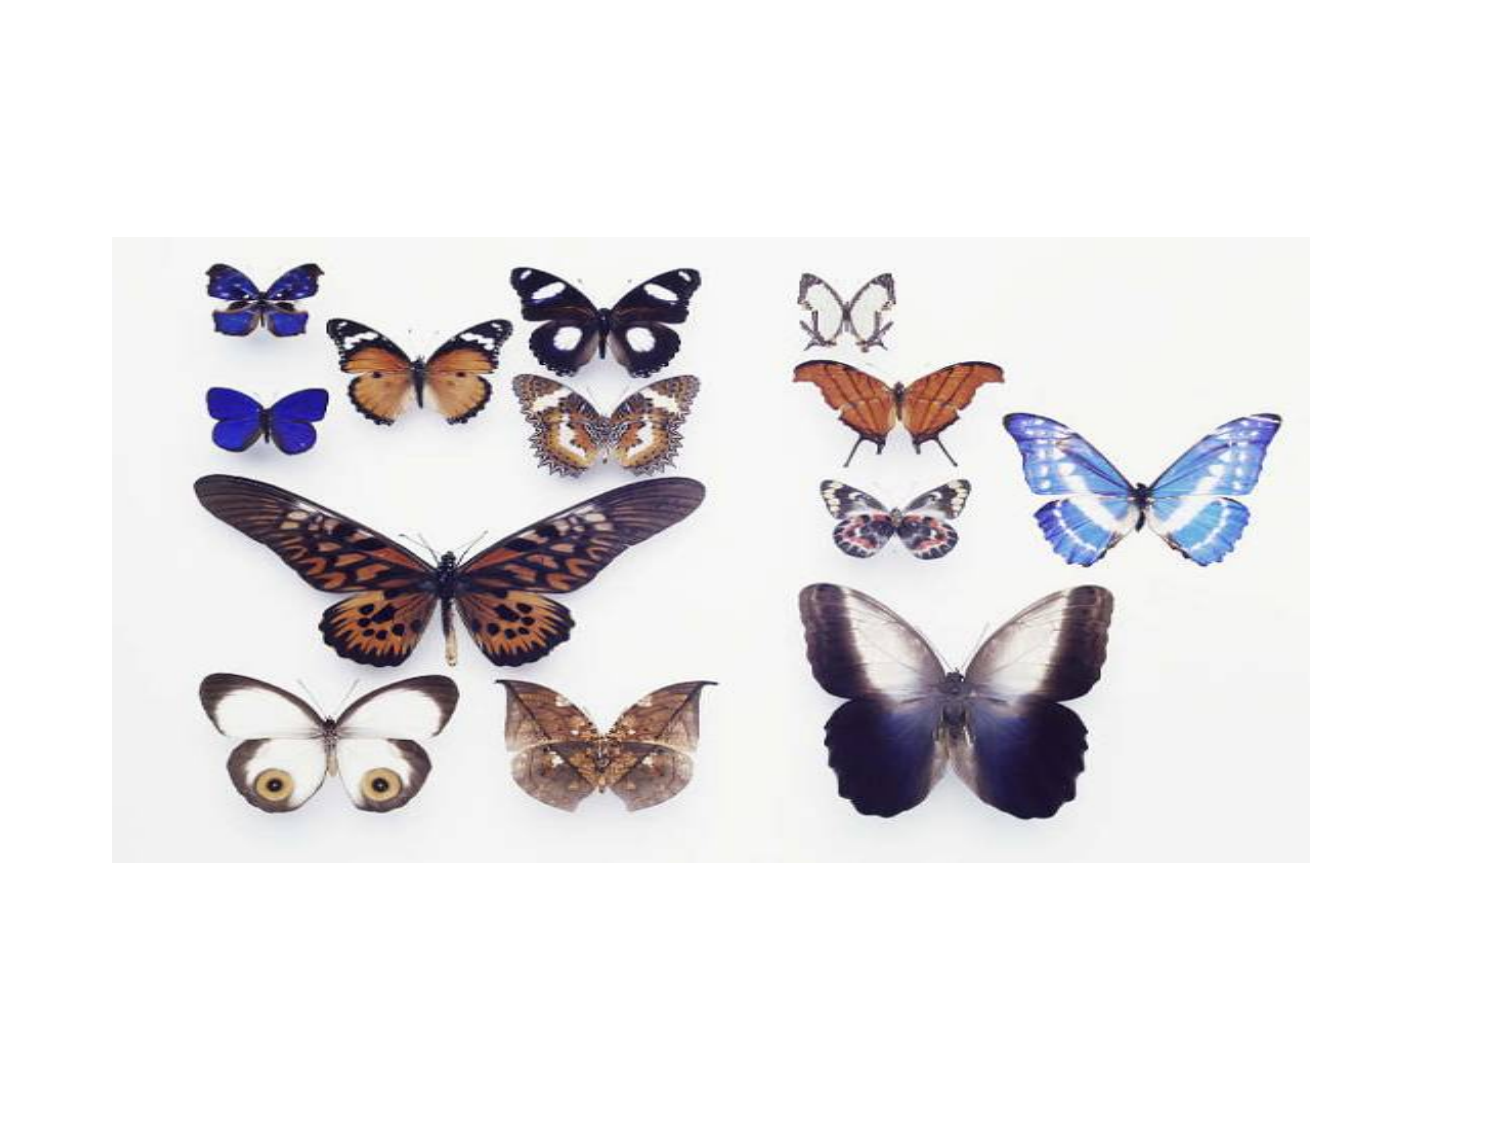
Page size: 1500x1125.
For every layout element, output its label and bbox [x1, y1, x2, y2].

picture [112, 237, 1310, 863]
